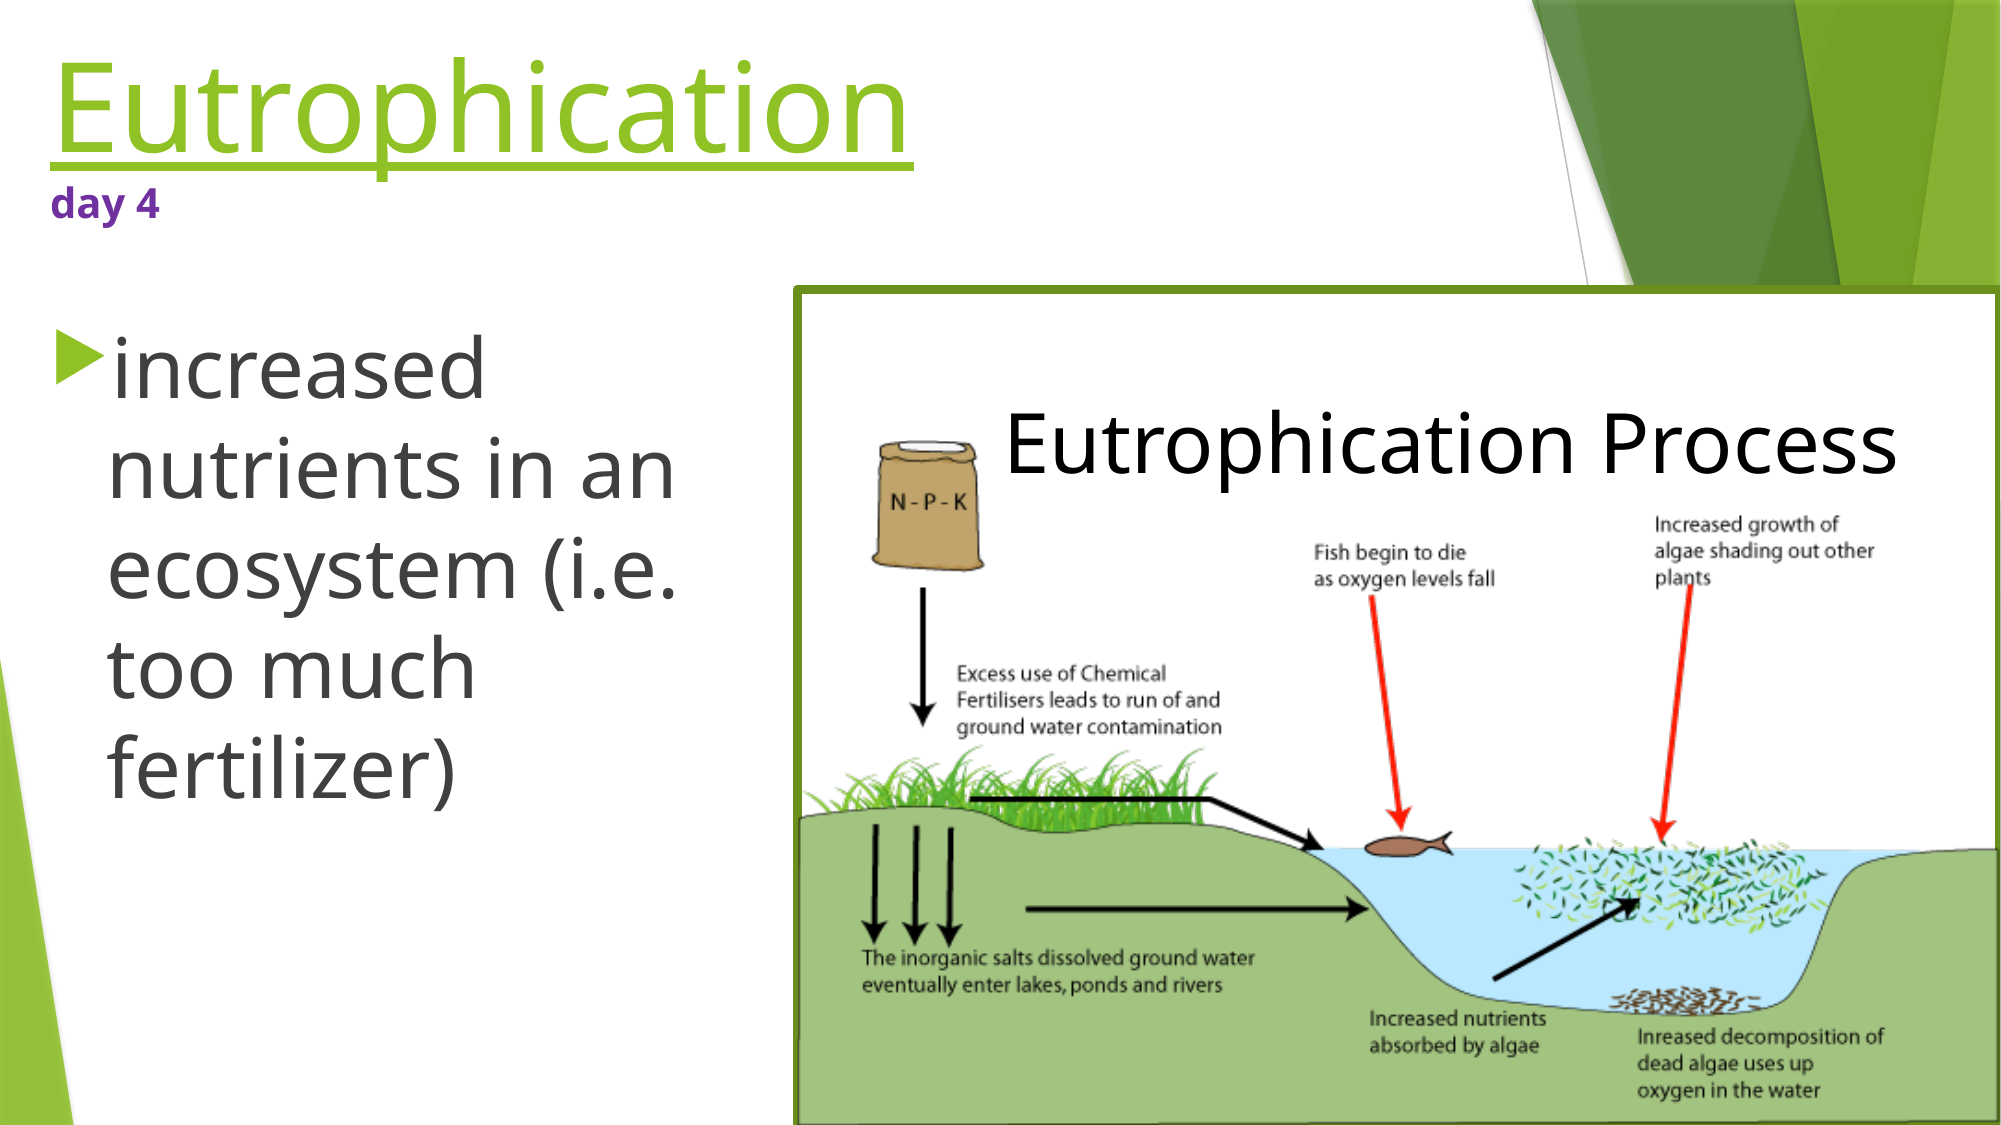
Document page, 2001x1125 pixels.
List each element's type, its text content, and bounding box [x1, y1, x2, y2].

title Eutrophication day 4 [34, 19, 1446, 237]
list increased nutrients in an ecosystem (i.e. too much fertilizer) [34, 307, 774, 945]
text_box [796, 288, 2000, 440]
picture [796, 440, 2000, 1125]
text_box Eutrophication Process [988, 382, 1948, 439]
